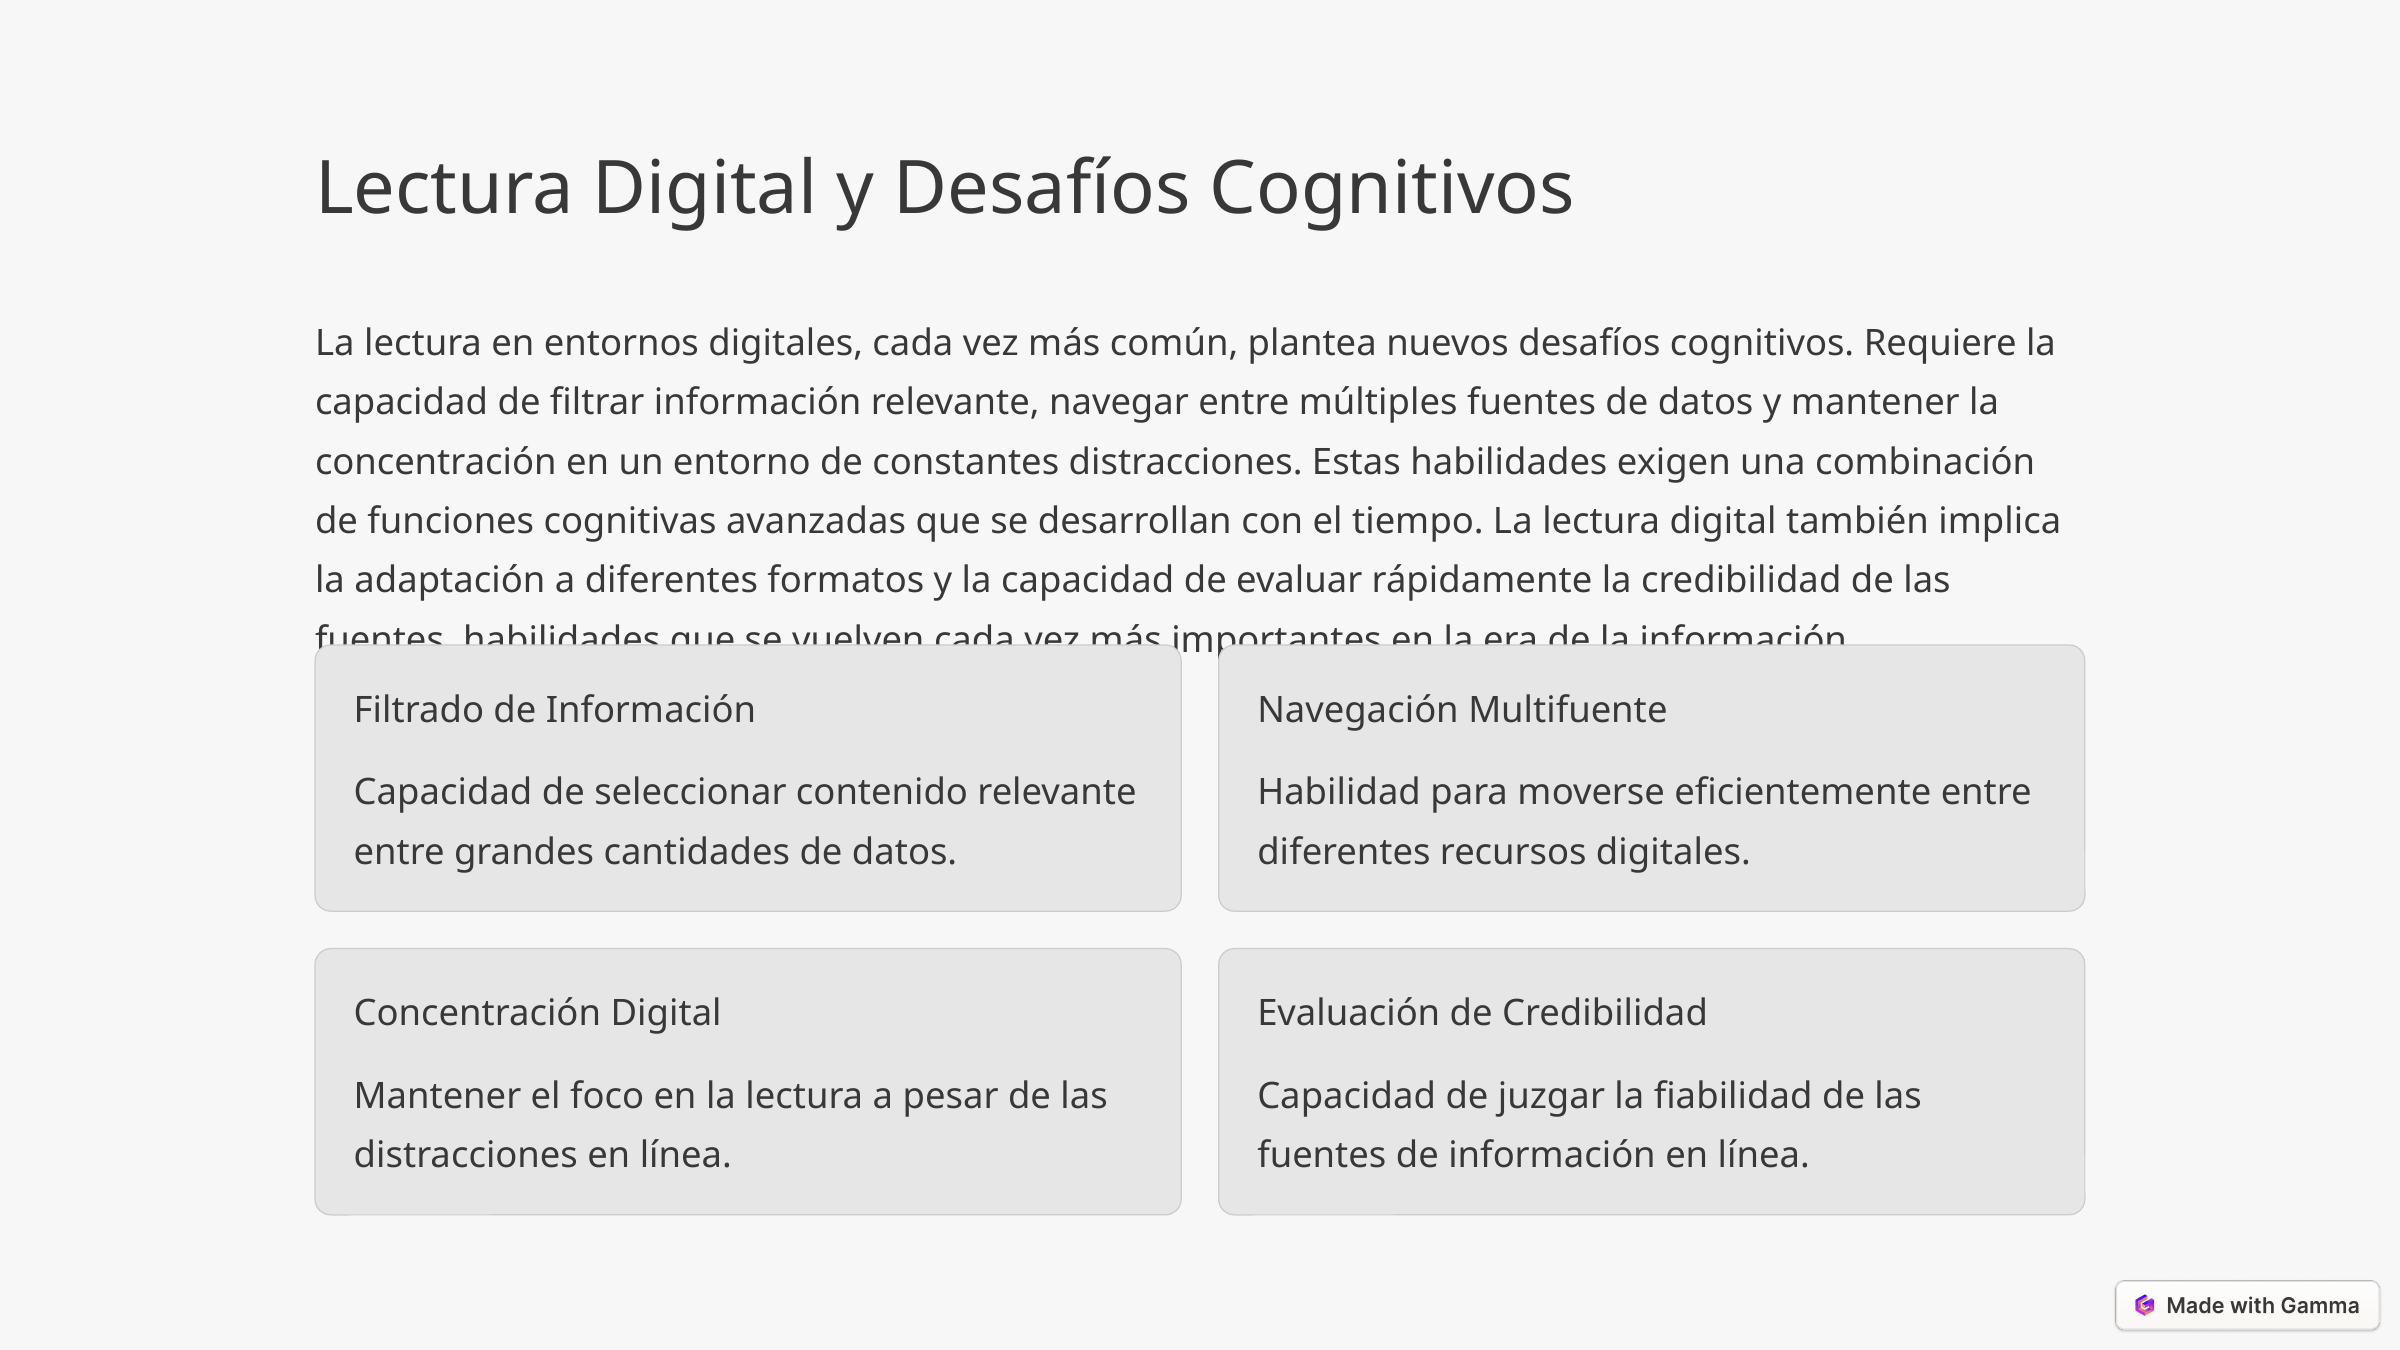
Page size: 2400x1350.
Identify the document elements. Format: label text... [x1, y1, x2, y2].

text_box Mantener el foco en la lectura a pesar de las distracciones en línea. [353, 1056, 1143, 1177]
text_box Habilidad para moverse eficientemente entre diferentes recursos digitales. [1257, 752, 2047, 873]
text_box Navegación Multifuente [1257, 683, 1632, 731]
text_box Capacidad de juzgar la fiabilidad de las fuentes de información en línea. [1257, 1056, 2047, 1177]
text_box Lectura Digital y Desafíos Cognitivos [315, 135, 1306, 229]
text_box Evaluación de Credibilidad [1257, 987, 1632, 1034]
picture [2106, 1271, 2389, 1339]
text_box La lectura en entornos digitales, cada vez más común, plantea nuevos desafíos cognitivos. Requiere la capacidad de filtrar información relevante, navegar entre múltiples fuentes de datos y mantener la concentración en un entorno de constantes distracciones. Estas habilidades exigen una combinación de funciones cognitivas avanzadas que se desarrollan con el tiempo. La lectura digital también implica la adaptación a diferentes formatos y la capacidad de evaluar rápidamente la credibilidad de las fuentes, habilidades que se vuelven cada vez más importantes en la era de la información. [315, 303, 2085, 603]
text_box [1218, 644, 2085, 912]
text_box [315, 948, 1182, 1215]
text_box Filtrado de Información [353, 683, 728, 731]
text_box [1218, 948, 2085, 1215]
text_box [315, 644, 1182, 912]
text_box Concentración Digital [353, 987, 728, 1034]
text_box Capacidad de seleccionar contenido relevante entre grandes cantidades de datos. [353, 752, 1143, 873]
